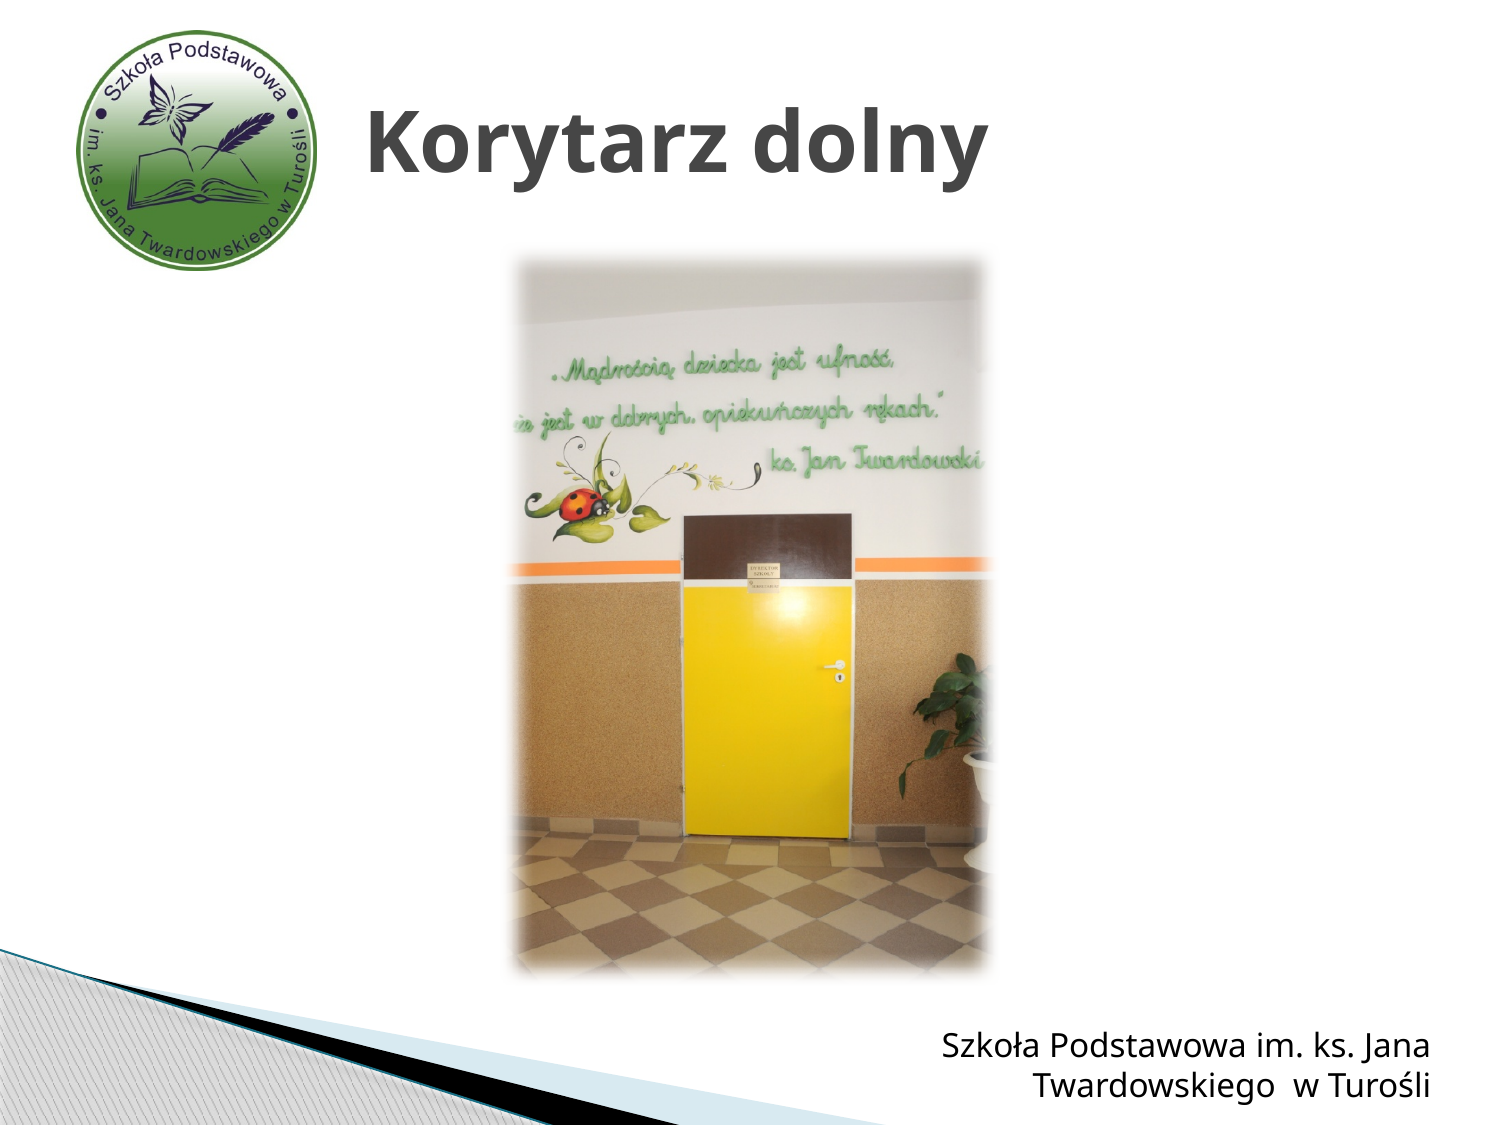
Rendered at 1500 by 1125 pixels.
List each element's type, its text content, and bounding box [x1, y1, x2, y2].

picture [76, 30, 317, 272]
title Korytarz dolny [348, 45, 1425, 233]
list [500, 242, 1000, 986]
footer Szkoła Podstawowa im. ks. Jana Twardowskiego w Turośli [718, 1051, 1447, 1112]
